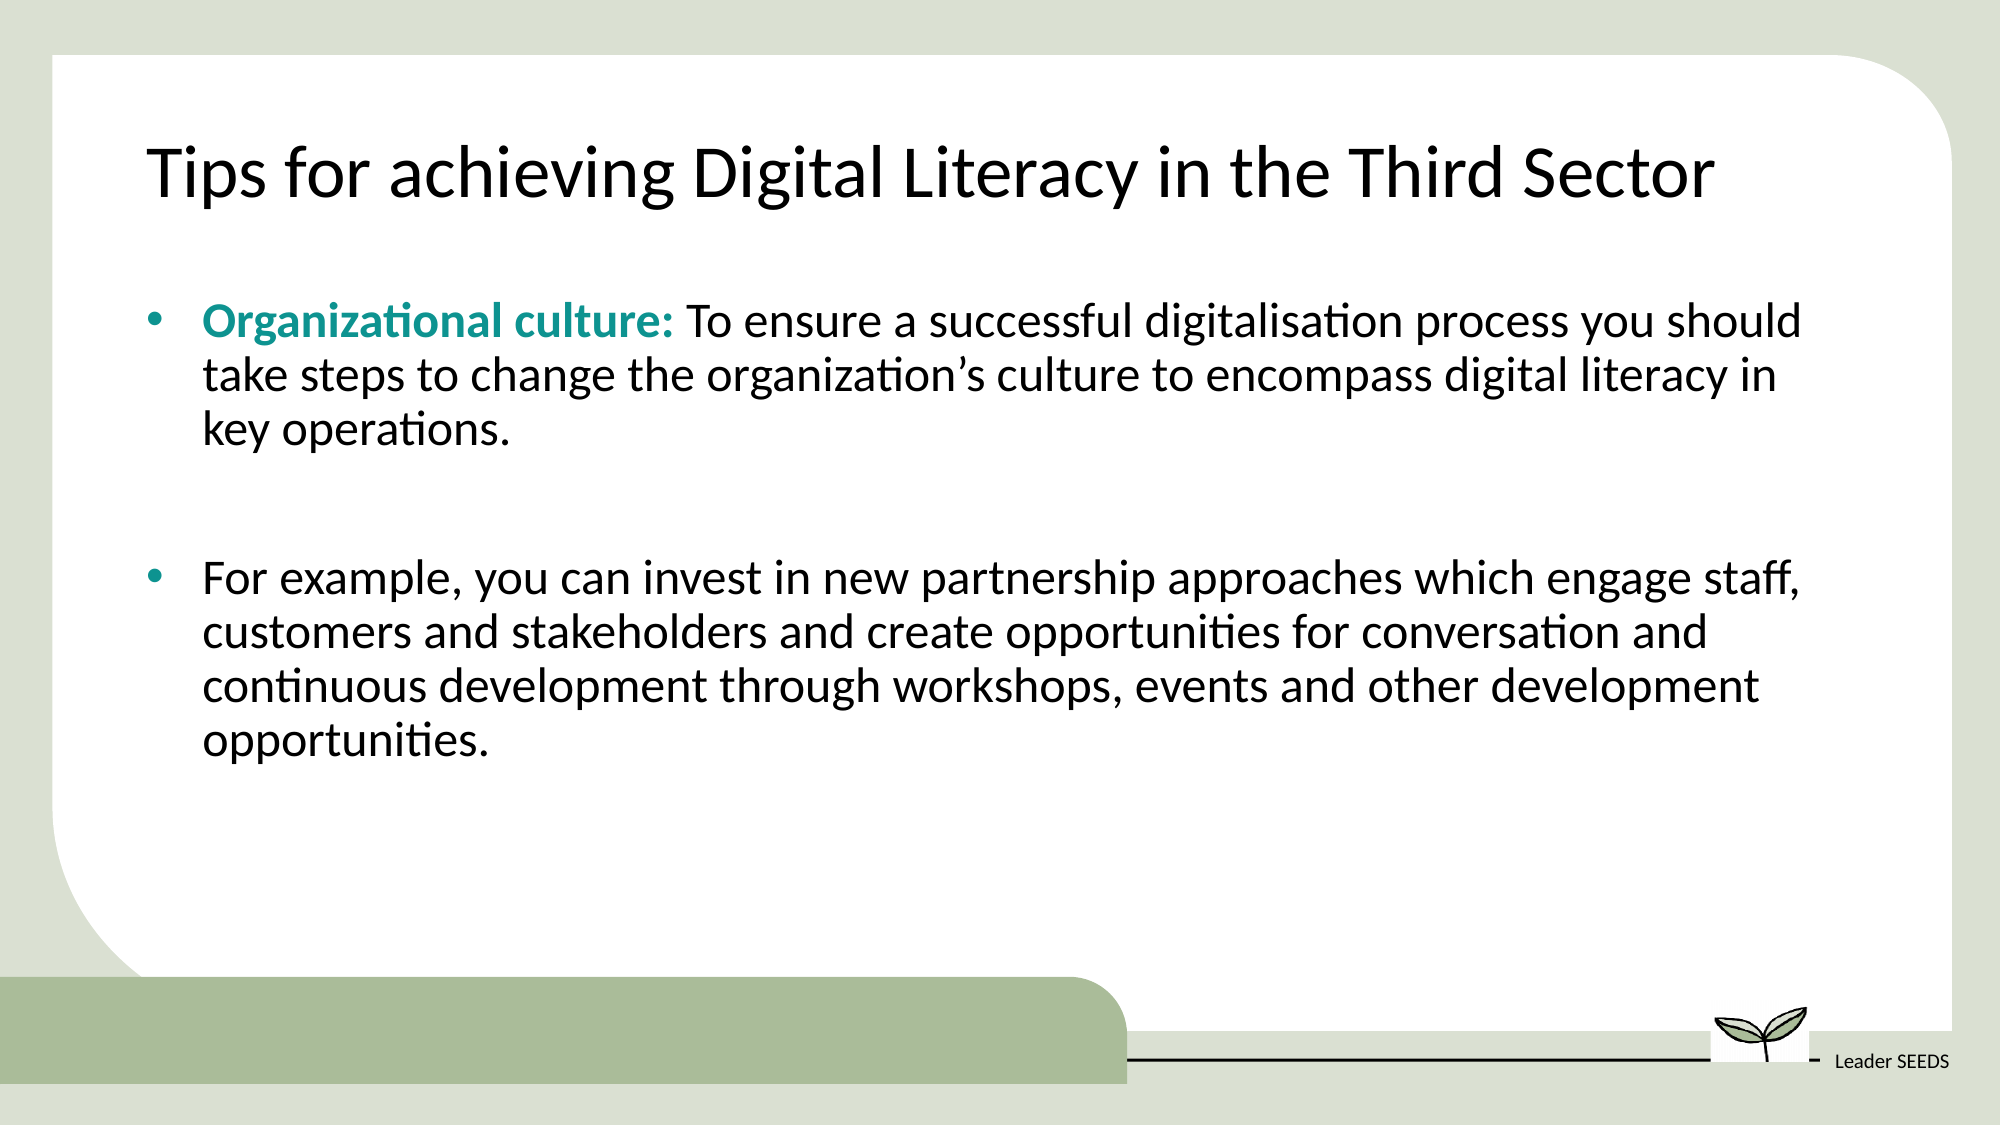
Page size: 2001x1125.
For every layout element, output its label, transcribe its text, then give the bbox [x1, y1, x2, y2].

picture [1710, 1000, 1810, 1062]
list Tips for achieving Digital Literacy in the Third Sector [130, 124, 1869, 257]
list Organizational culture: To ensure a successful digitalisation process you should take steps to change the organization’s culture to encompass digital literacy in key operations. For example, you can invest in new partnership approaches which engage staff, customers and stakeholders and create opportunities for conversation and continuous development through workshops, events and other development opportunities. [130, 286, 1869, 968]
